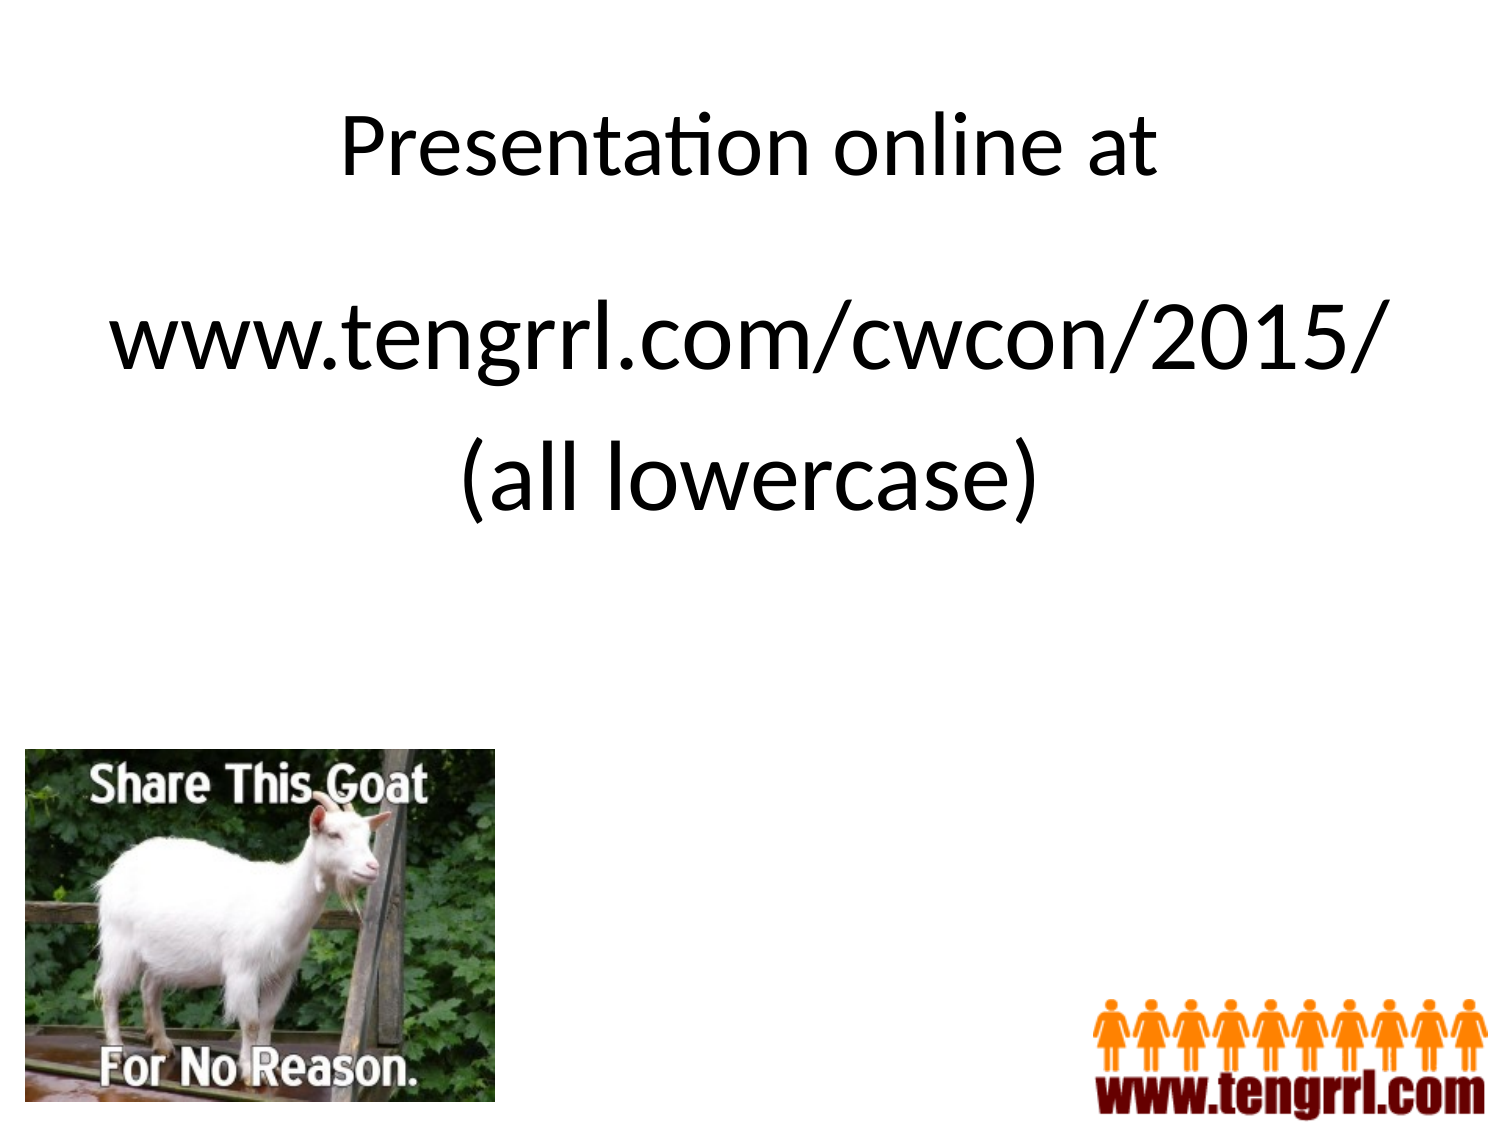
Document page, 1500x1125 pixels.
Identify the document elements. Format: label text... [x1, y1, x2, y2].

list www.tengrrl.com/cwcon/2015/ (all lowercase) [75, 262, 1425, 1005]
title Presentation online at [75, 45, 1425, 233]
picture [25, 749, 495, 1102]
picture [1093, 999, 1488, 1125]
